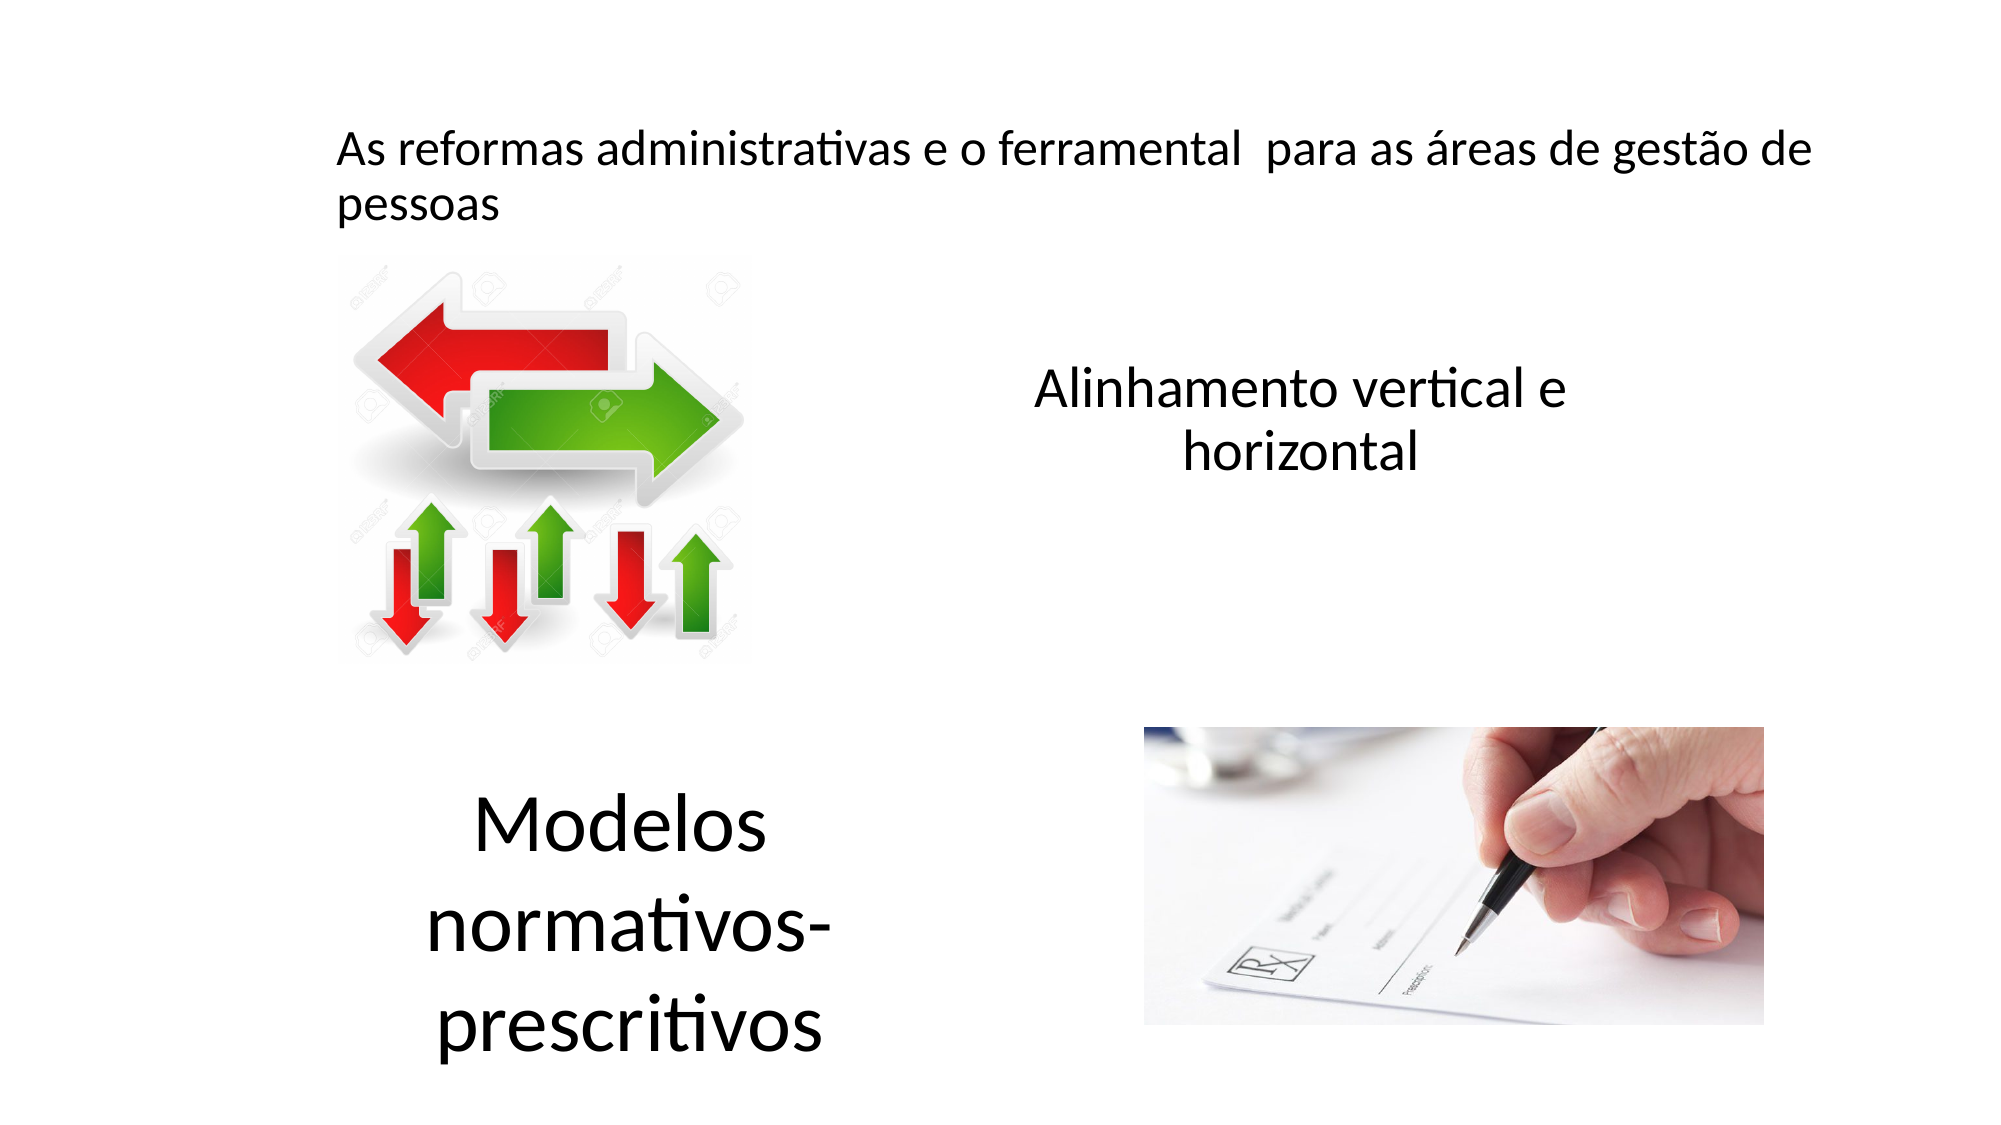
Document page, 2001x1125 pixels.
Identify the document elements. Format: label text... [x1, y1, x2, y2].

picture [1144, 727, 1764, 1025]
picture [338, 255, 753, 664]
text_box Modelos normativos-prescritivos [217, 761, 1042, 1076]
title As reformas administrativas e o ferramental para as áreas de gestão de pessoas [321, 113, 1841, 302]
list Alinhamento vertical e horizontal [964, 349, 1638, 554]
